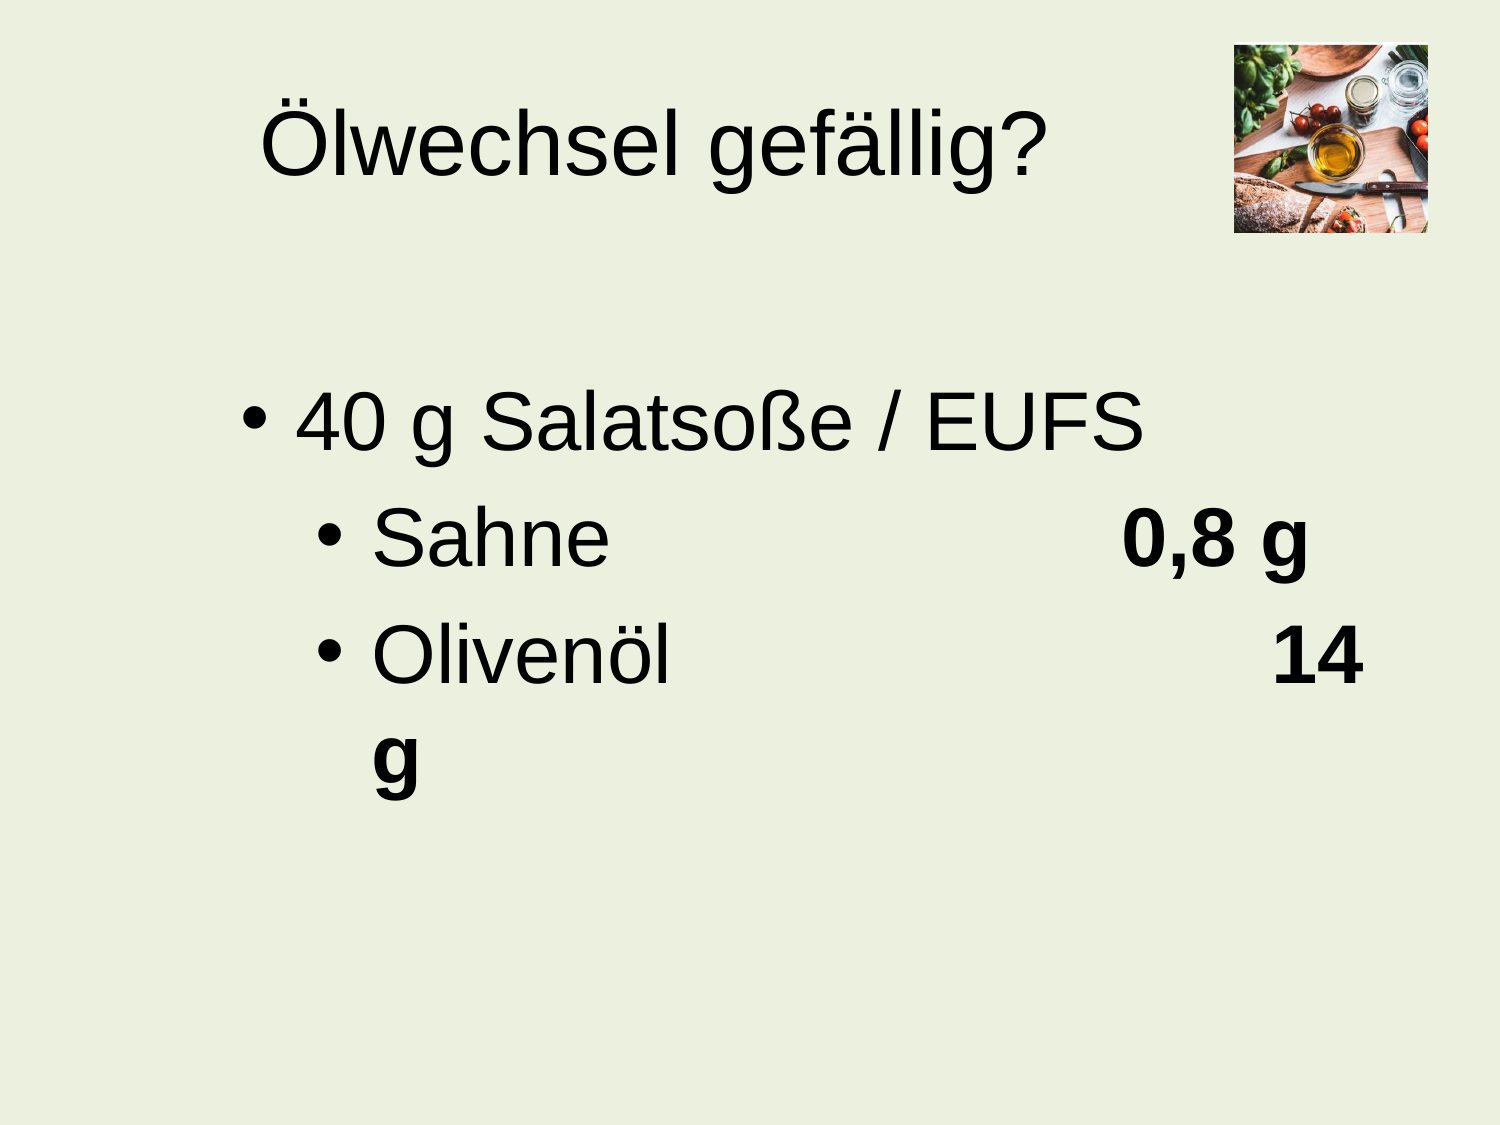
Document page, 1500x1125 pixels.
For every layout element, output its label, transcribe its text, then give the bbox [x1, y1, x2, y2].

picture [1234, 42, 1428, 233]
title Ölwechsel gefällig? [75, 45, 1235, 233]
list 40 g Salatsoße / EUFS Sahne 0,8 g Olivenöl 14 g [75, 262, 1425, 1005]
